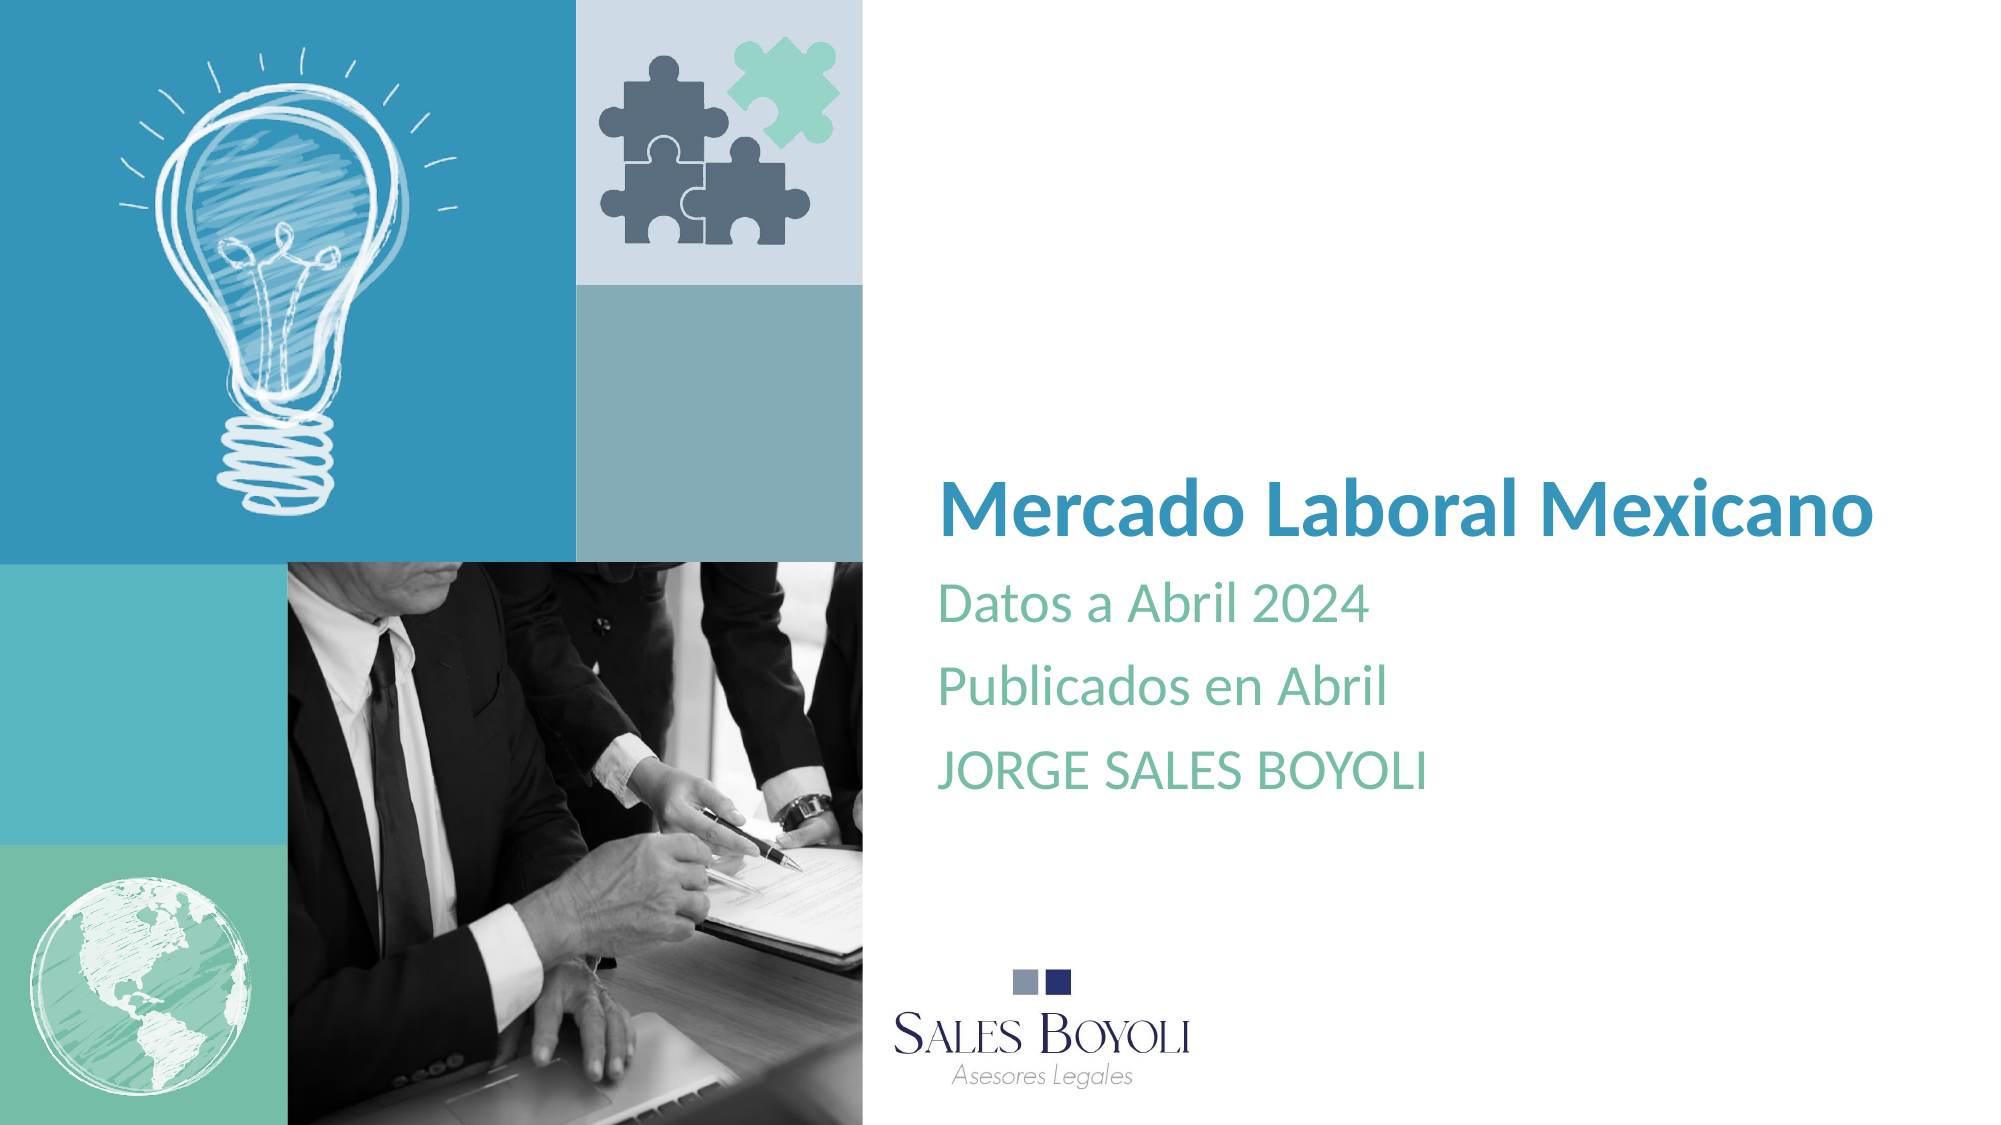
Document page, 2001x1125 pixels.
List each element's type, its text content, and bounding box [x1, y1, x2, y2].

picture [576, 4, 863, 283]
list Datos a Abril 2024 Publicados en Abril JORGE SALES BOYOLI [923, 564, 1955, 817]
picture [0, 866, 252, 1096]
picture [875, 935, 1219, 1116]
picture [119, 47, 458, 516]
list Mercado Laboral Mexicano [924, 29, 1956, 562]
